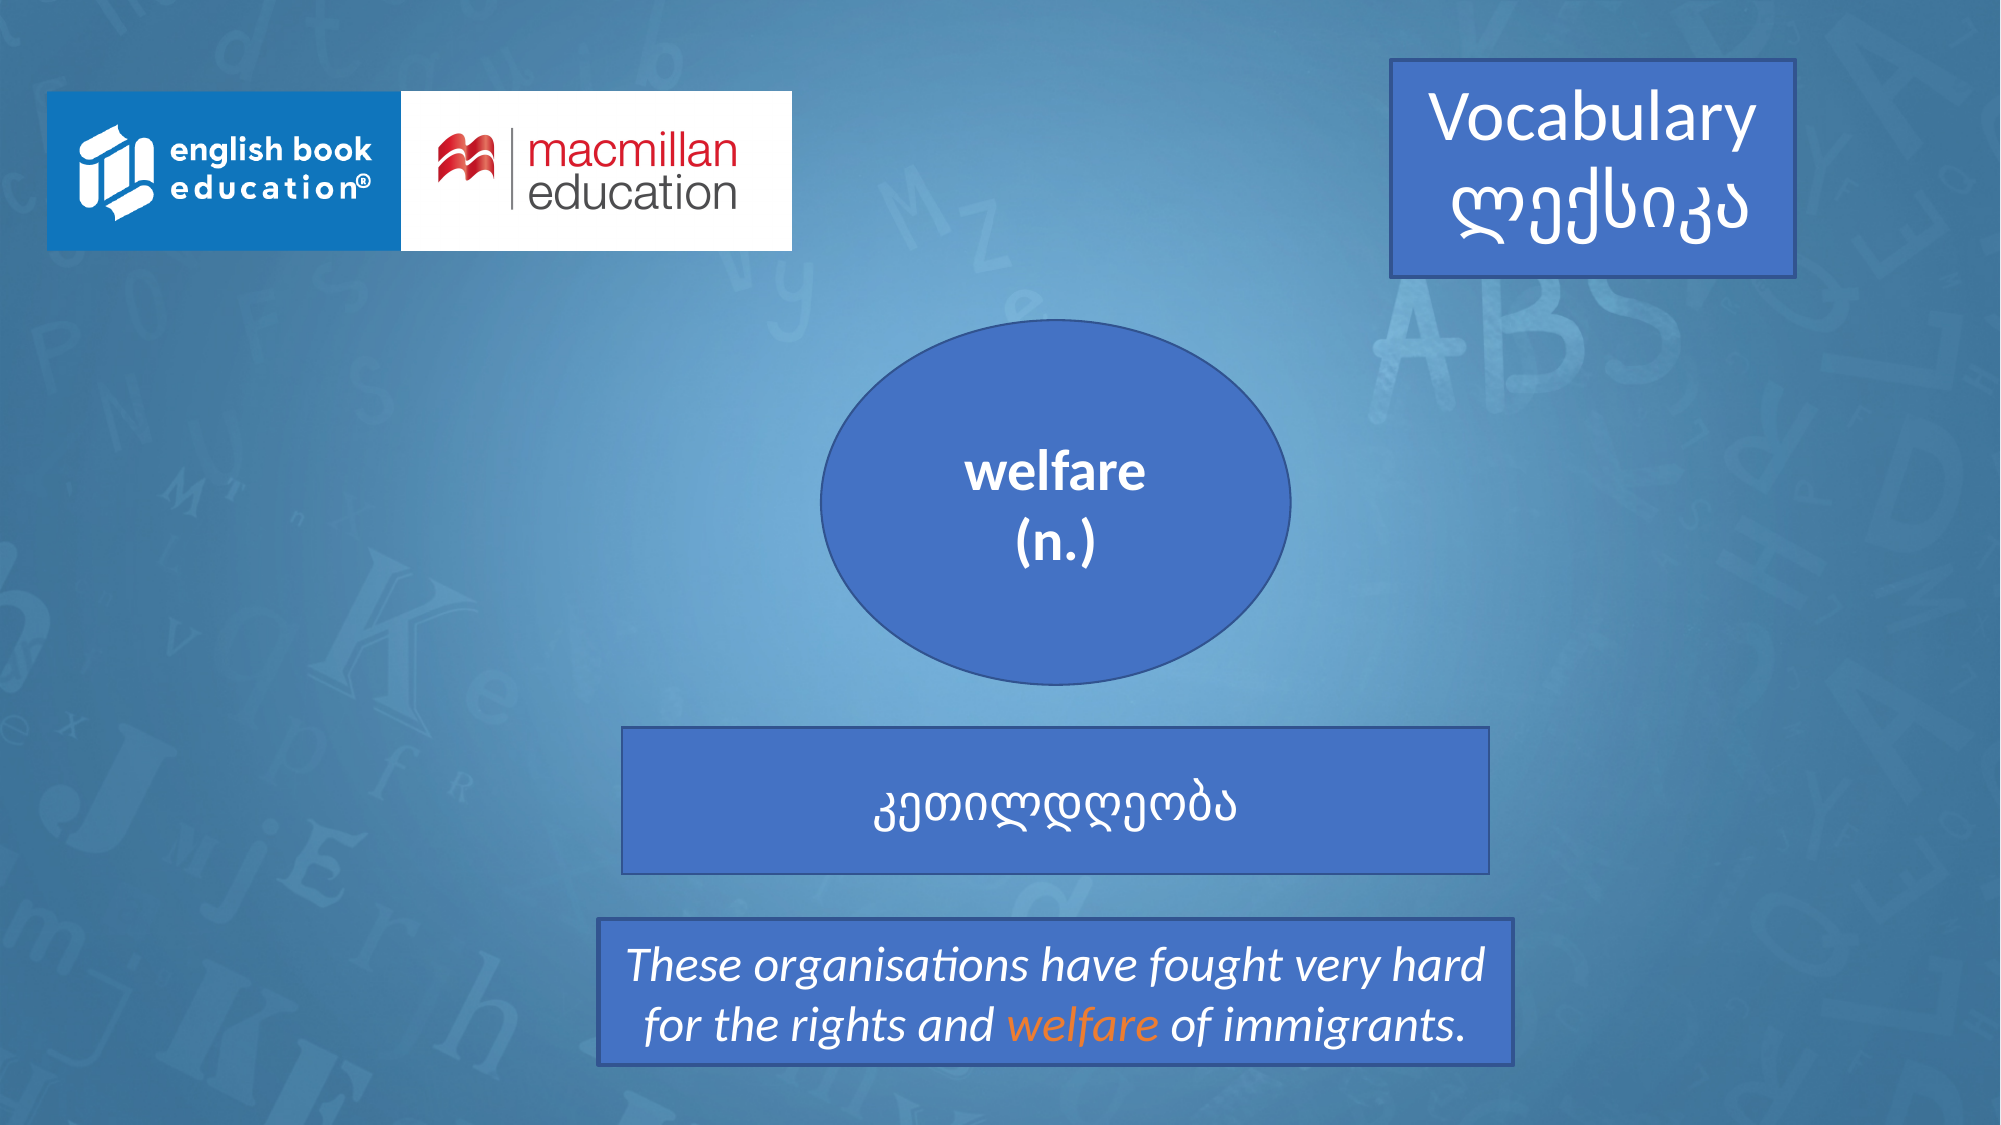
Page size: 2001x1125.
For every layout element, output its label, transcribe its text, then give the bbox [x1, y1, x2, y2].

text_box კეთილდღეობა [622, 727, 1490, 874]
text_box Vocabulary ლექსიკა [1390, 59, 1795, 250]
text_box These organisations have fought very hard for the rights and welfare of immigrants. [596, 917, 1515, 1067]
text_box welfare (n.) [820, 320, 1291, 685]
text_box [1389, 58, 1797, 279]
picture [0, 0, 2001, 1125]
